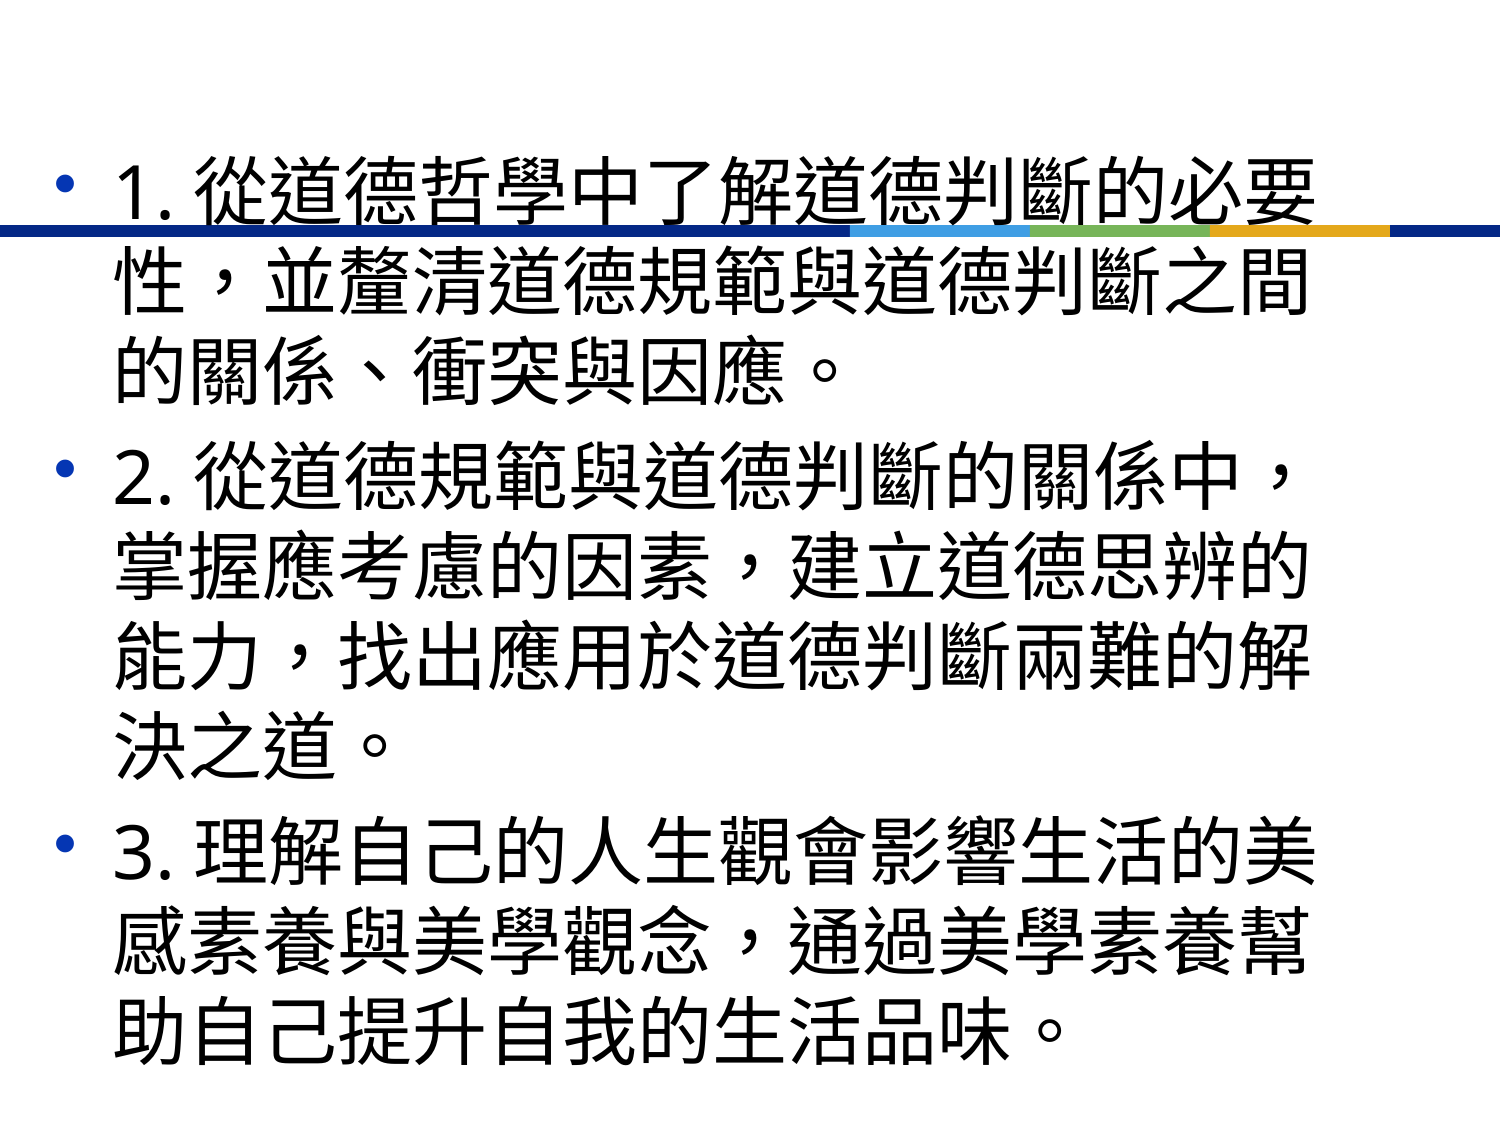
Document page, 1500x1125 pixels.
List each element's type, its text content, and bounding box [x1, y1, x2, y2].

list 1.從道德哲學中了解道德判斷的必要性，並釐清道德規範與道德判斷之間的關係、衝突與因應。 2.從道德規範與道德判斷的關係中，掌握應考慮的因素，建立道德思辨的能力，找出應用於道德判斷兩難的解決之道。 3.理解自己的人生觀會影響生活的美感素養與美學觀念，通過美學素養幫助自己提升自我的生活品味。 [41, 137, 1392, 897]
